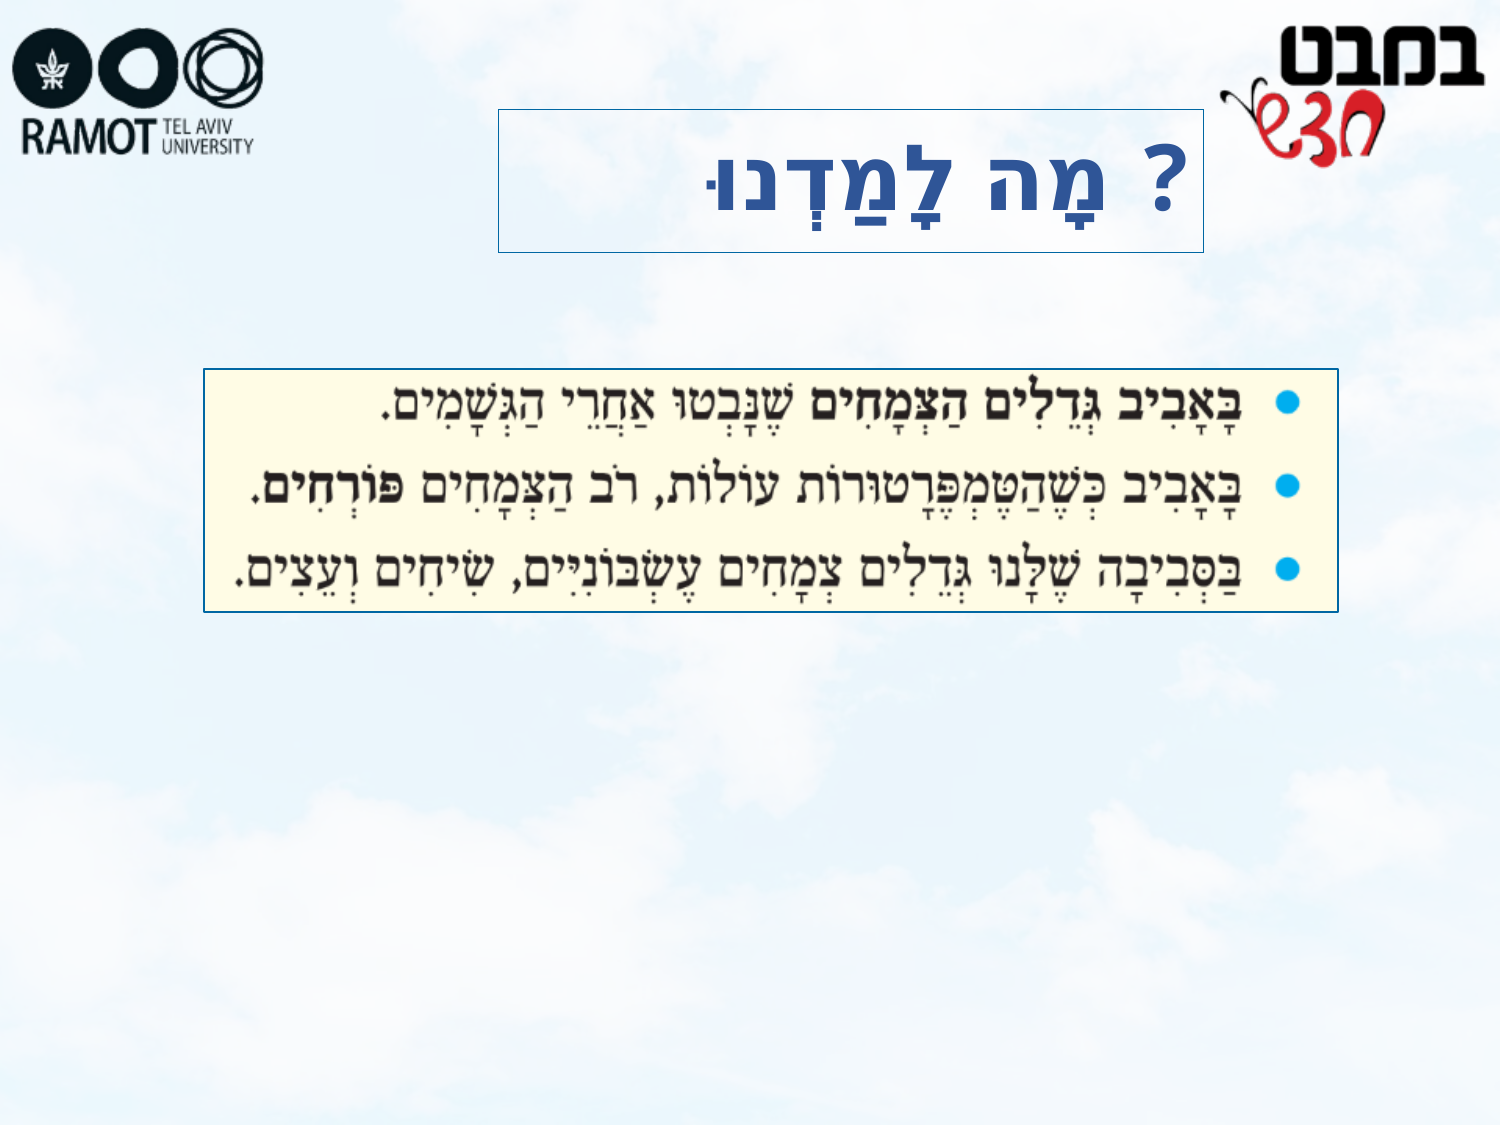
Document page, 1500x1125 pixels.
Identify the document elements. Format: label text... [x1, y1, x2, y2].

picture [0, 11, 277, 169]
picture [205, 370, 1337, 611]
picture [1219, 25, 1486, 169]
title מָה לָמַדְנוּ? [498, 109, 1204, 253]
